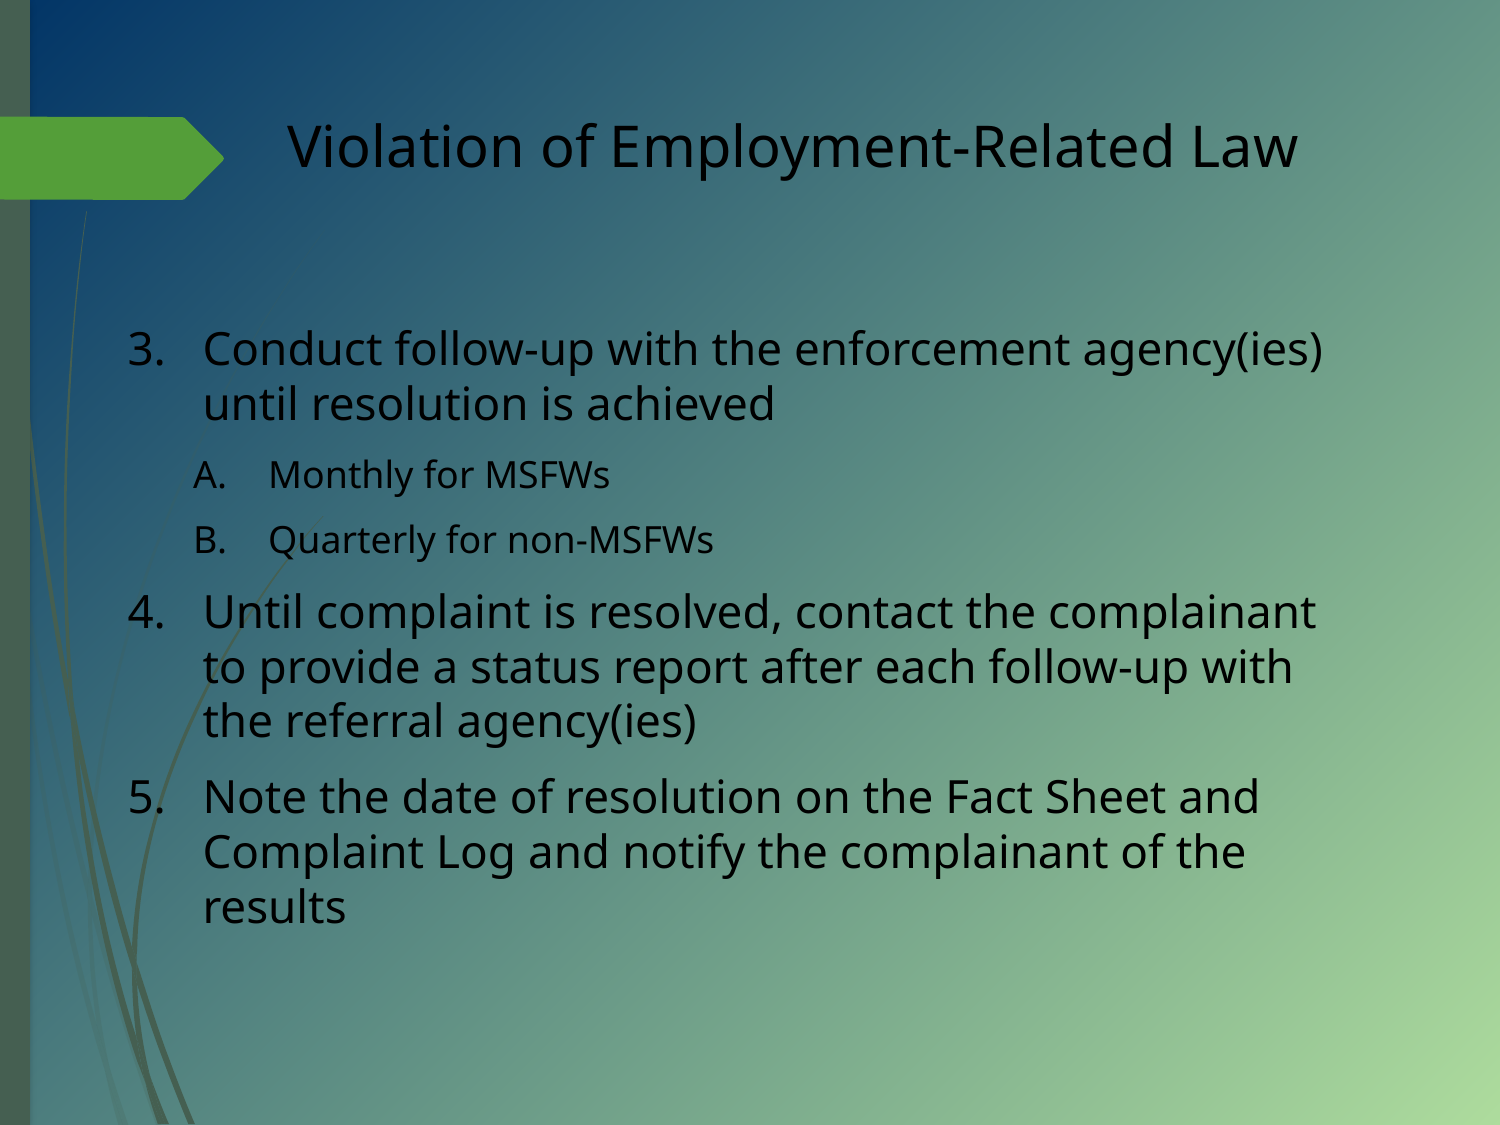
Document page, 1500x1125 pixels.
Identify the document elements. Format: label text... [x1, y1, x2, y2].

title Violation of Employment-Related Law [187, 102, 1400, 225]
list Conduct follow-up with the enforcement agency(ies) until resolution is achieved Monthly for MSFWs Quarterly for non-MSFWs Until complaint is resolved, contact the complainant to provide a status report after each follow-up with the referral agency(ies) Note the date of resolution on the Fact Sheet and Complaint Log and notify the complainant of the results [112, 312, 1375, 1100]
